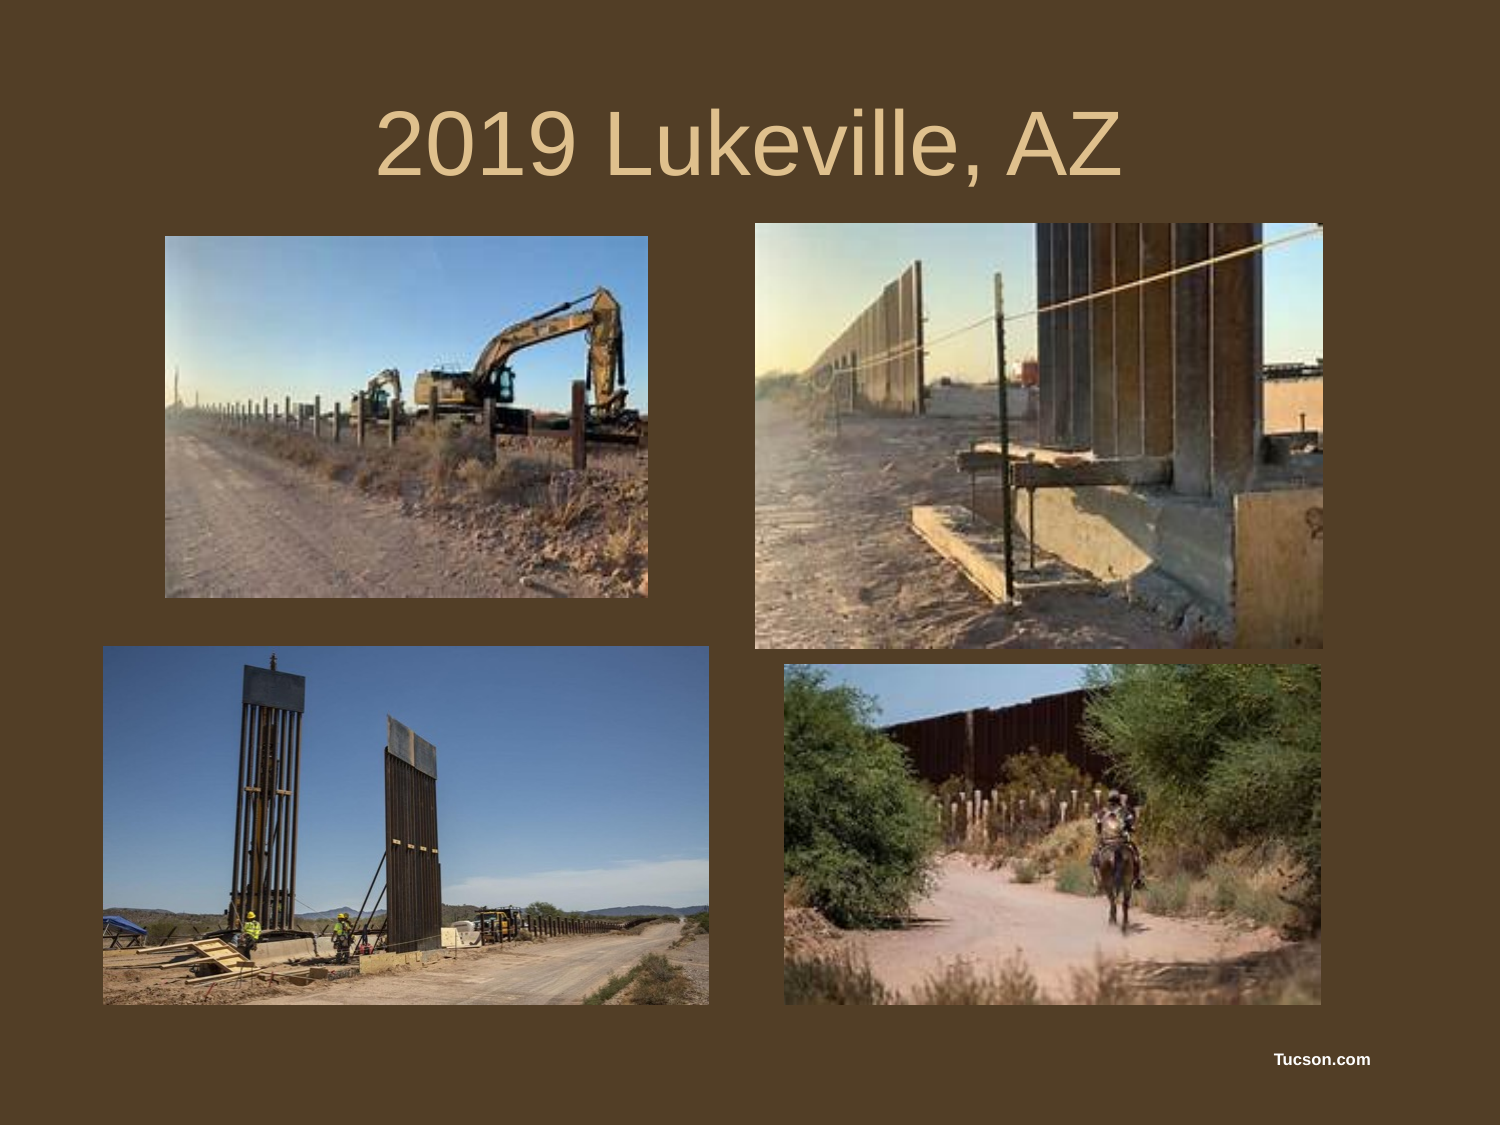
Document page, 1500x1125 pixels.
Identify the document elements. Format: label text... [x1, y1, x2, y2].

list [165, 235, 648, 598]
title 2019 Lukeville, AZ [75, 45, 1425, 233]
text_box Tucson.com [1259, 1040, 1387, 1076]
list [103, 645, 709, 1006]
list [754, 223, 1323, 649]
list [784, 664, 1322, 1006]
